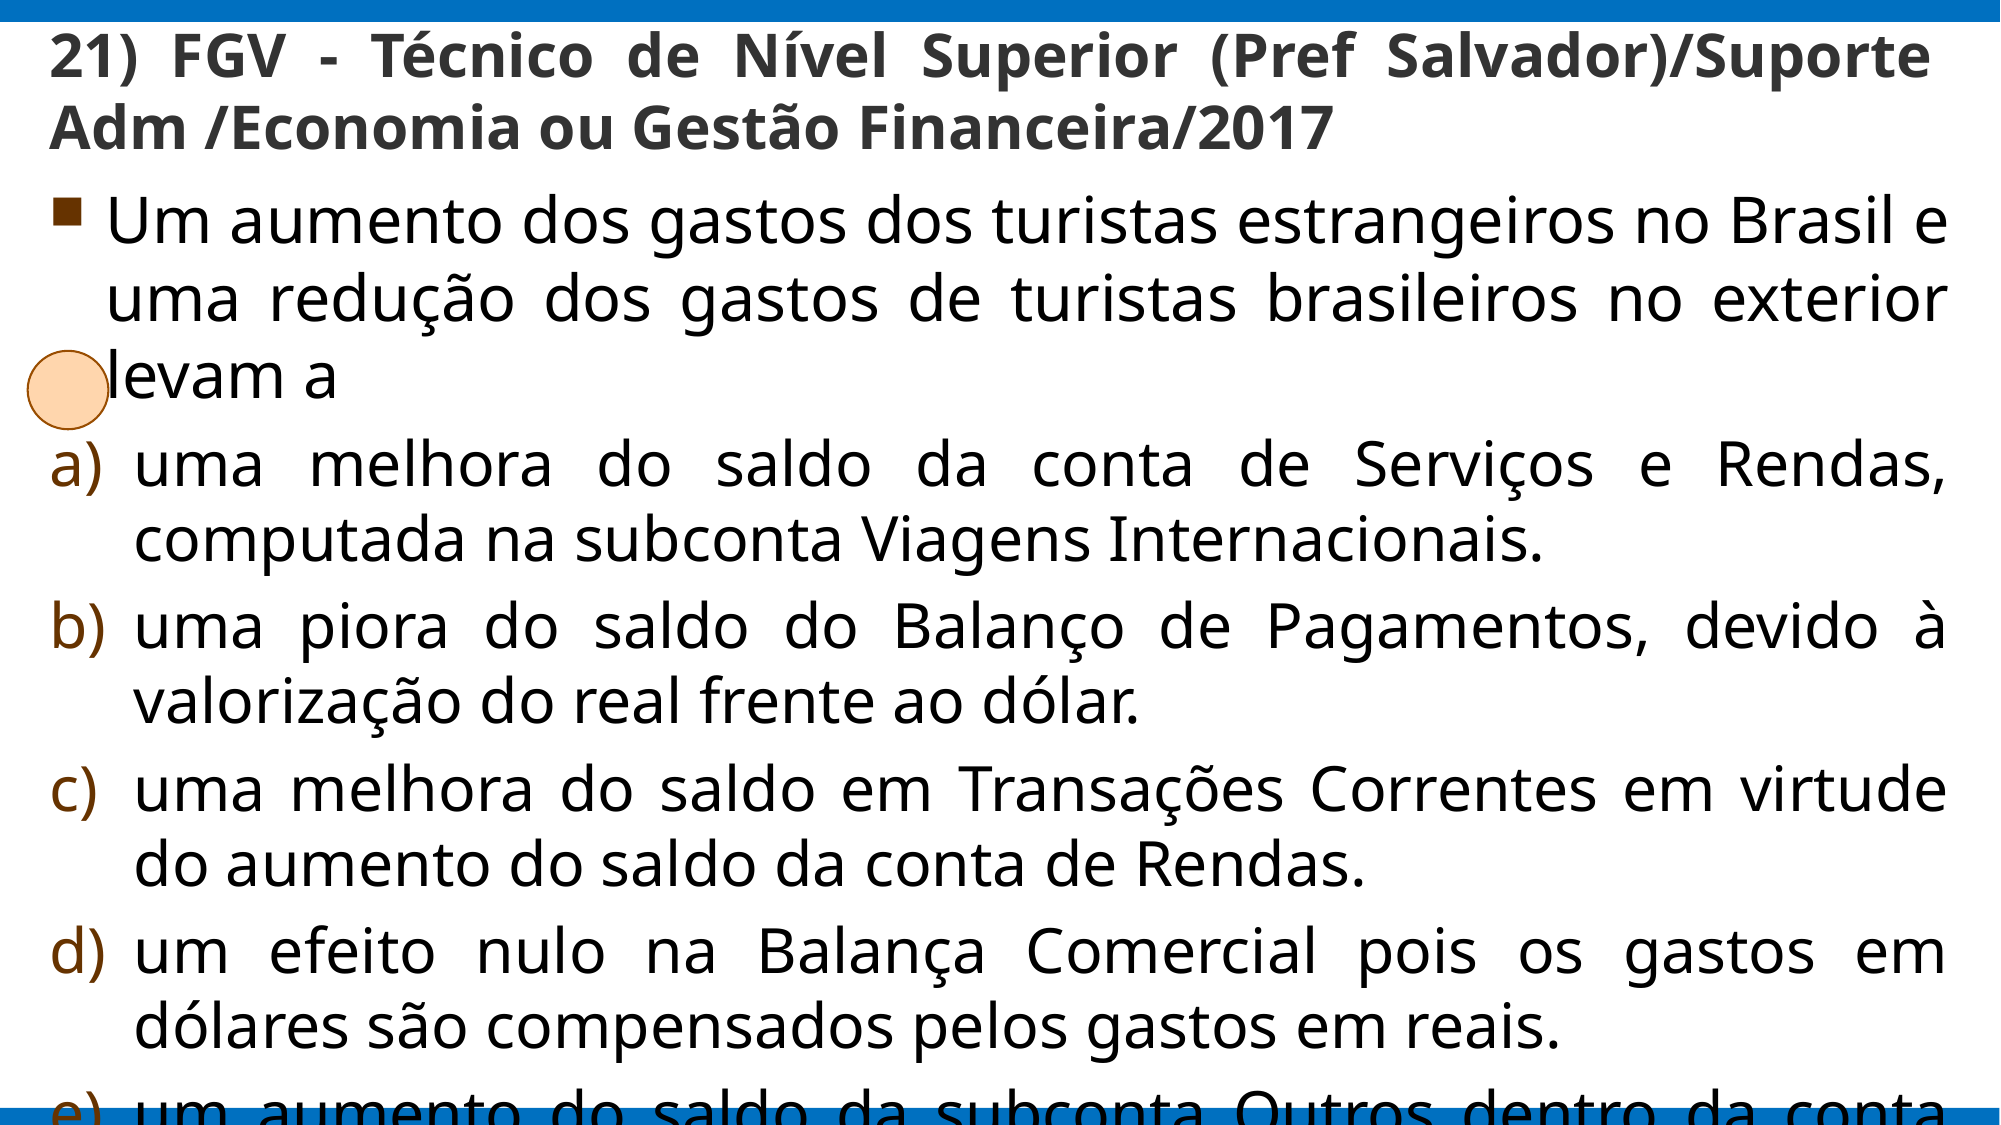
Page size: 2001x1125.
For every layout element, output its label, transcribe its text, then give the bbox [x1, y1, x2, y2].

list Um aumento dos gastos dos turistas estrangeiros no Brasil e uma redução dos gastos de turistas brasileiros no exterior levam a uma melhora do saldo da conta de Serviços e Rendas, computada na subconta Viagens Internacionais. uma piora do saldo do Balanço de Pagamentos, devido à valorização do real frente ao dólar. uma melhora do saldo em Transações Correntes em virtude do aumento do saldo da conta de Rendas. um efeito nulo na Balança Comercial pois os gastos em dólares são compensados pelos gastos em reais. um aumento do saldo da subconta Outros dentro da conta Serviços. [34, 171, 1967, 974]
text_box [27, 369, 34, 411]
title 21) FGV - Técnico de Nível Superior (Pref Salvador)/Suporte Adm /Economia ou Gestão Financeira/2017 [34, 39, 1951, 170]
